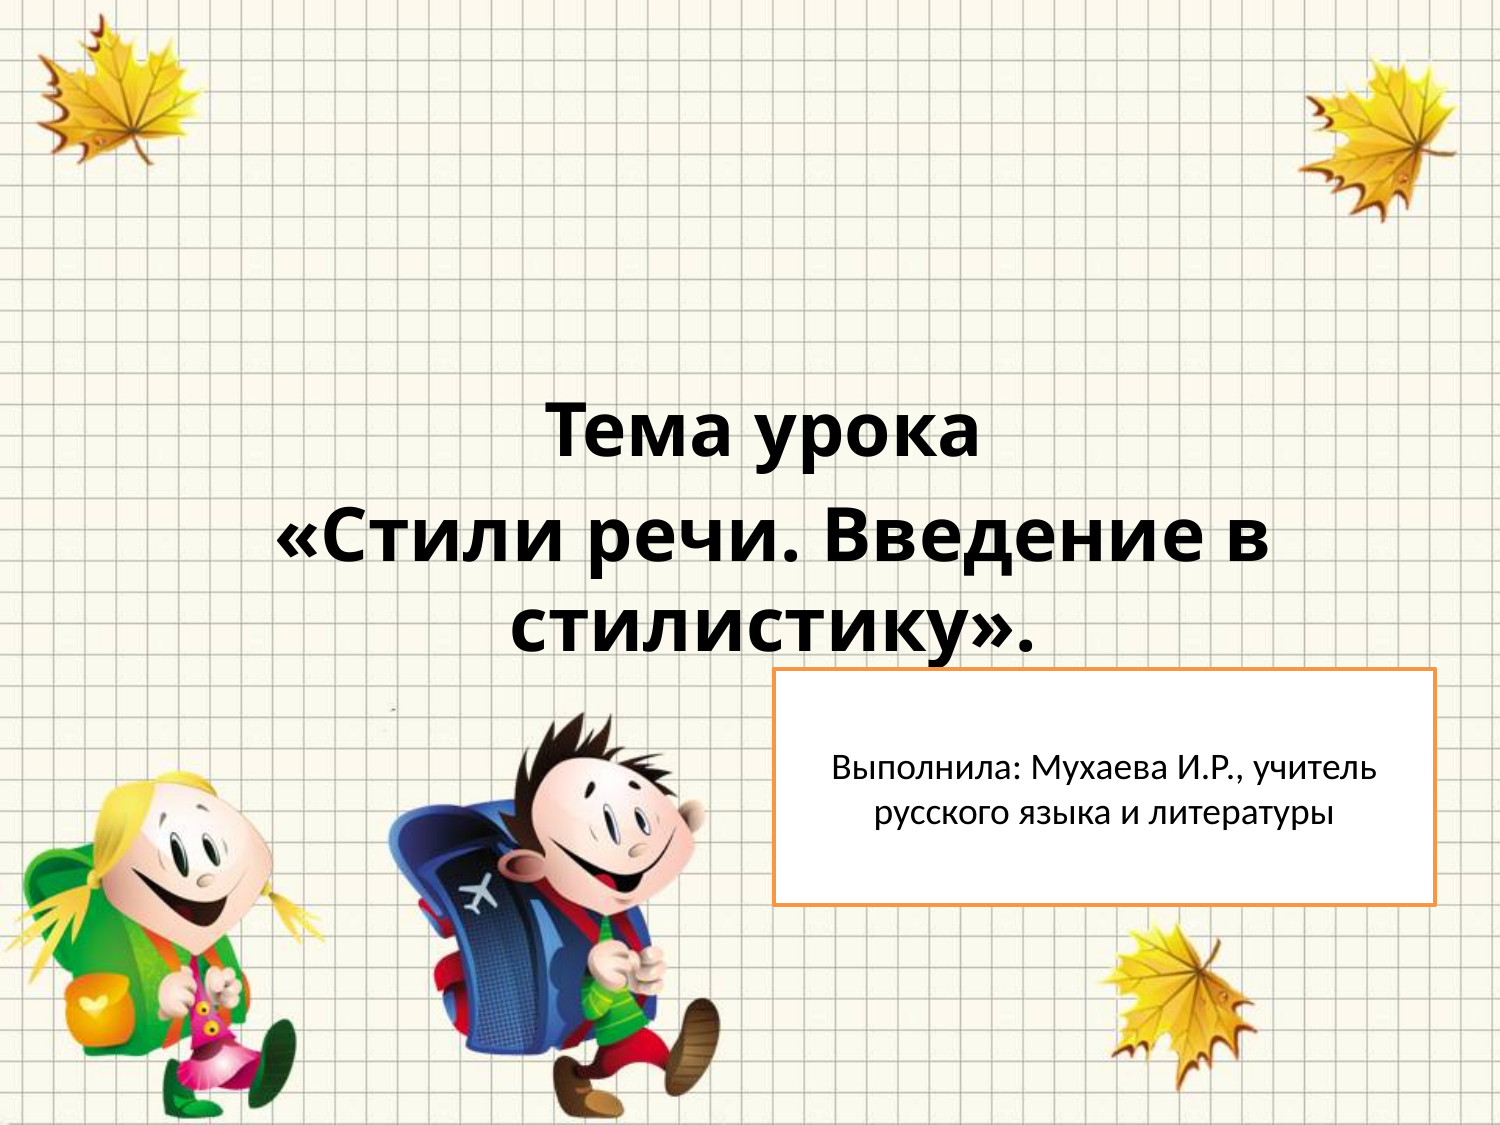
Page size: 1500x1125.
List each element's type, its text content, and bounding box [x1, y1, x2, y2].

subtitle Тема урока «Стили речи. Введение в стилистику». [147, 373, 1400, 705]
picture [0, 0, 1500, 1125]
text_box Выполнила: Мухаева И.Р., учитель русского языка и литературы [772, 667, 1437, 907]
